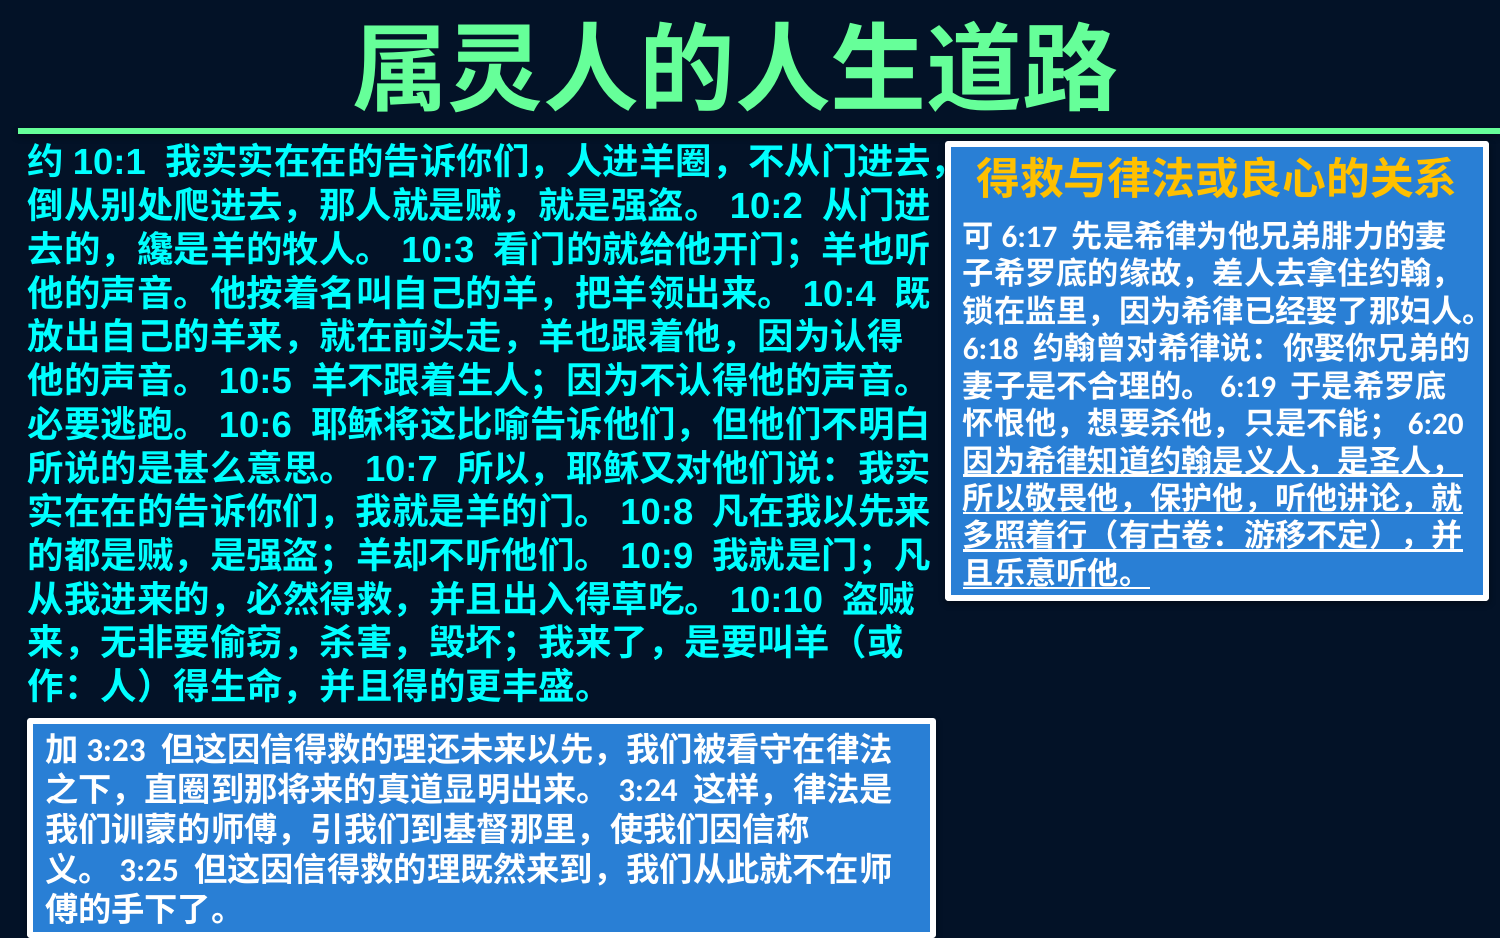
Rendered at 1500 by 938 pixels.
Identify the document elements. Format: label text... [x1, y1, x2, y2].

text_box 属灵人的人生道路 [337, 0, 1134, 130]
text_box 约10:1 我实实在在的告诉你们，人进羊圈，不从门进去，倒从别处爬进去，那人就是贼，就是强盗。10:2 从门进去的，纔是羊的牧人。10:3 看门的就给他开门；羊也听他的声音。他按着名叫自己的羊，把羊领出来。10:4 既放出自己的羊来，就在前头走，羊也跟着他，因为认得他的声音。10:5 羊不跟着生人；因为不认得他的声音。必要逃跑。10:6 耶稣将这比喻告诉他们，但他们不明白所说的是甚么意思。10:7 所以，耶稣又对他们说：我实实在在的告诉你们，我就是羊的门。10:8 凡在我以先来的都是贼，是强盗；羊却不听他们。10:9 我就是门；凡从我进来的，必然得救，并且出入得草吃。10:10 盗贼来，无非要偷窃，杀害，毁坏；我来了，是要叫羊（或作：人）得生命，并且得的更丰盛。 [12, 131, 951, 715]
text_box 加3:23 但这因信得救的理还未来以先，我们被看守在律法之下，直圈到那将来的真道显明出来。3:24 这样，律法是我们训蒙的师傅，引我们到基督那里，使我们因信称义。3:25 但这因信得救的理既然来到，我们从此就不在师傅的手下了。 [27, 718, 936, 938]
text_box 得救与律法或良心的关系 可6:17 先是希律为他兄弟腓力的妻子希罗底的缘故，差人去拿住约翰，锁在监里，因为希律已经娶了那妇人。6:18 约翰曾对希律说：你娶你兄弟的妻子是不合理的。6:19 于是希罗底怀恨他，想要杀他，只是不能；6:20 因为希律知道约翰是义人，是圣人，所以敬畏他，保护他，听他讲论，就多照着行（有古卷：游移不定），并且乐意听他。 [945, 141, 1489, 601]
